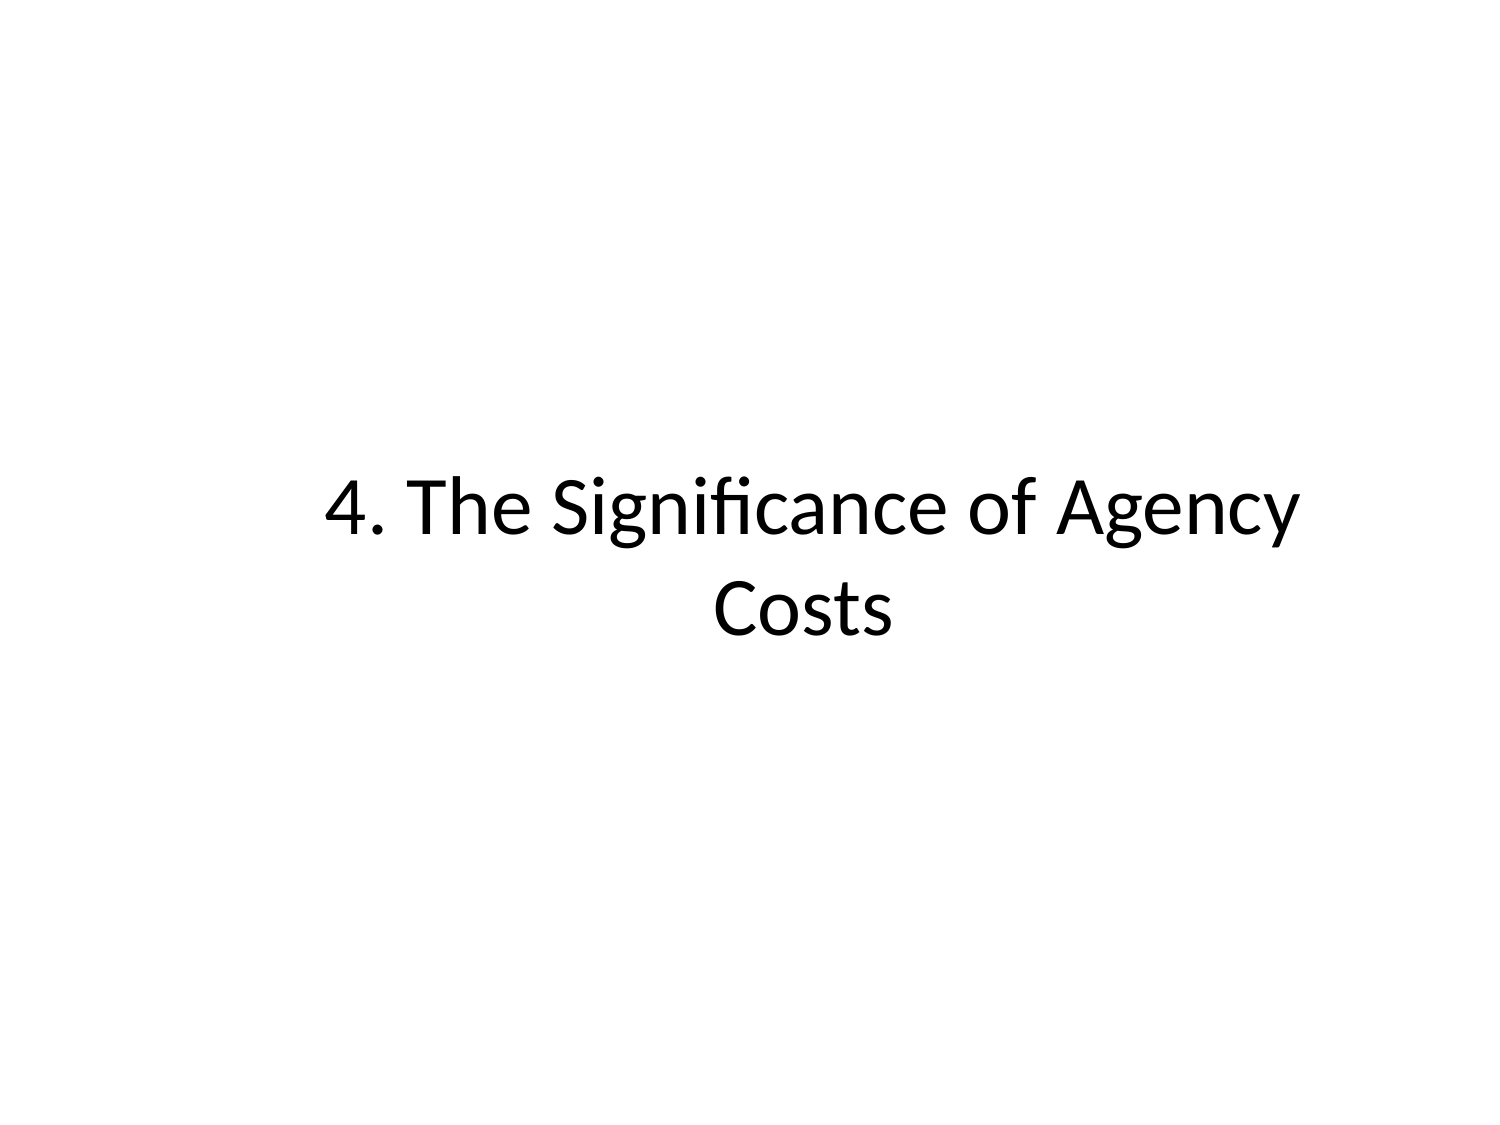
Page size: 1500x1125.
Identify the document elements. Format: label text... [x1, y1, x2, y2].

text_box 4. The Significance of Agency Costs [250, 444, 1376, 659]
